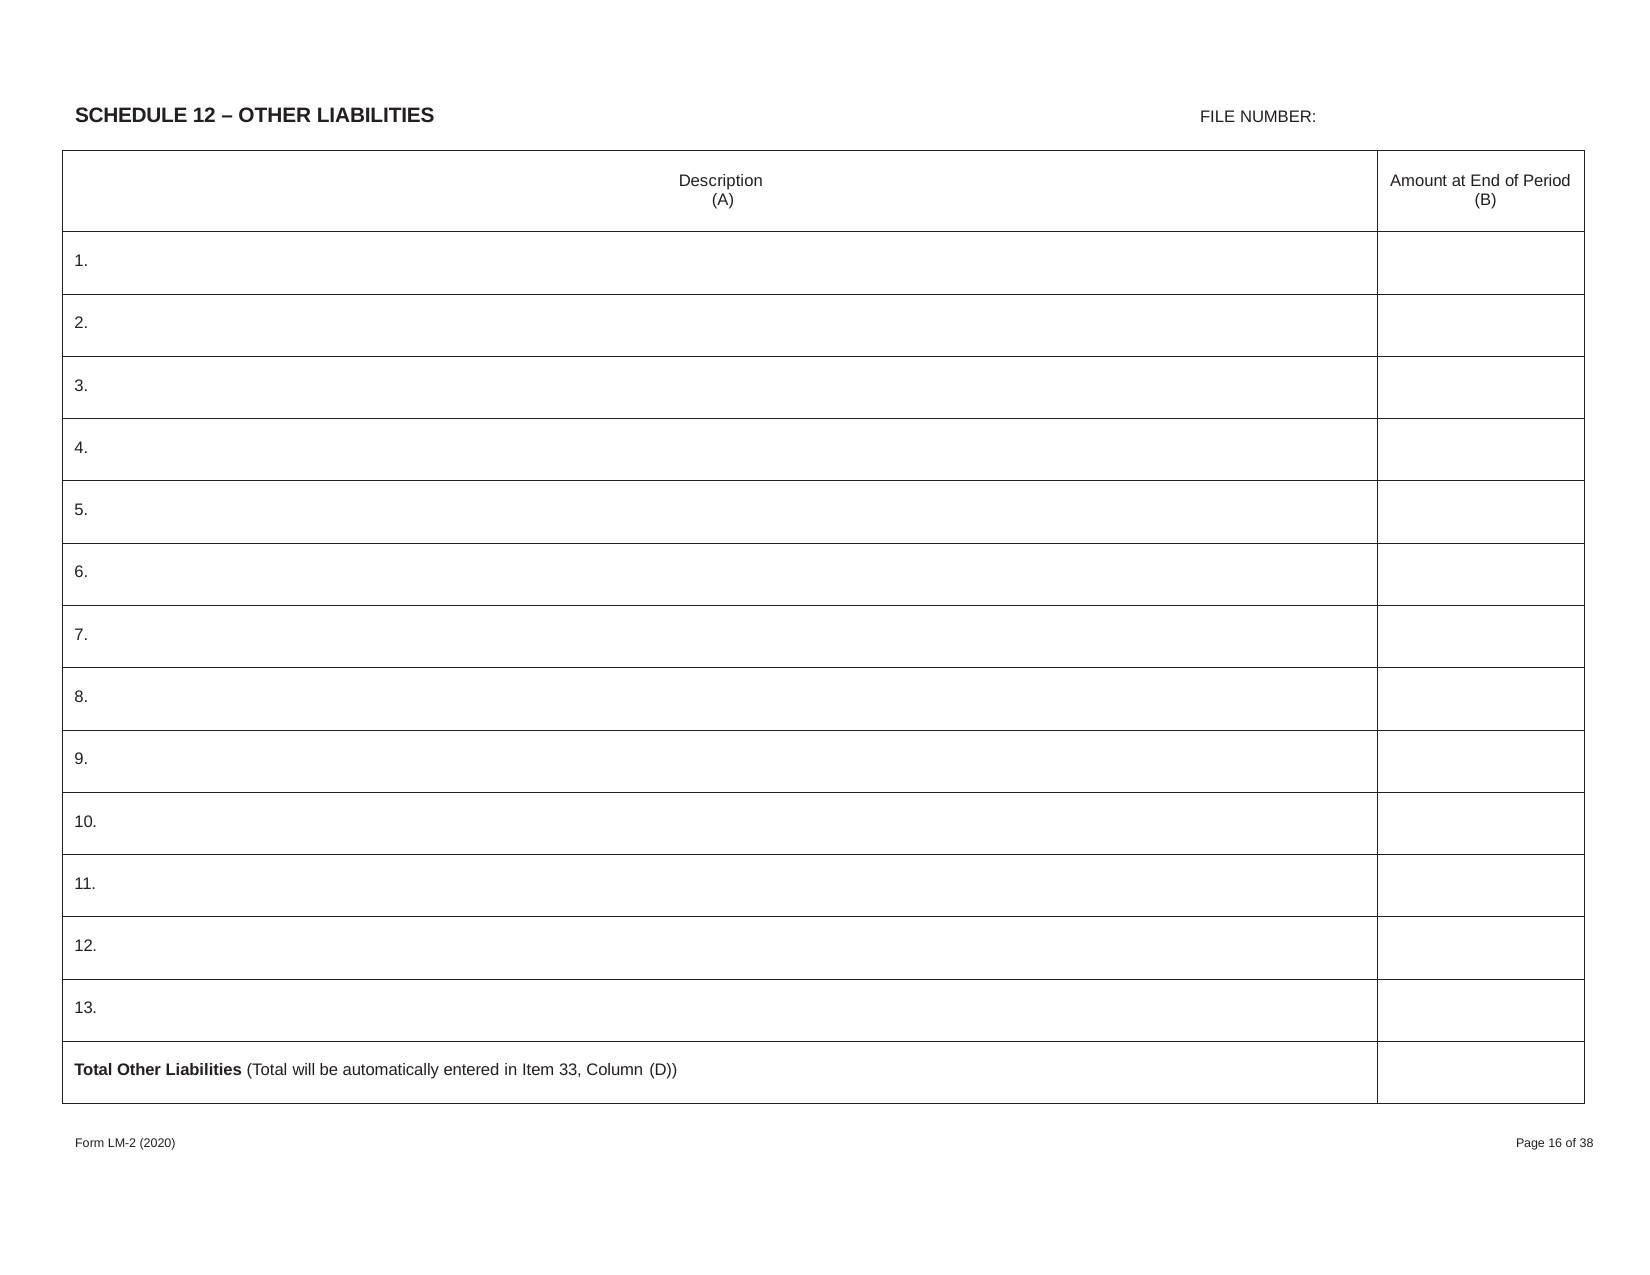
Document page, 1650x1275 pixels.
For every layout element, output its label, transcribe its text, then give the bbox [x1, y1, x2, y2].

table_cell 10. [63, 793, 1377, 854]
table_cell [1378, 917, 1584, 979]
table_cell 2. [63, 295, 1377, 356]
table_cell [1378, 793, 1584, 854]
table_cell 7. [63, 606, 1377, 667]
table_cell [1378, 481, 1584, 543]
text_box SCHEDULE 12 – OTHER LIABILITIES [72, 99, 442, 127]
table_cell 4. [63, 419, 1377, 480]
table_cell Total Other Liabilities (Total will be automatically entered in Item 33, Column (D)) [63, 1042, 1377, 1103]
table_cell 12. [63, 917, 1377, 979]
slide_number Page 16 of 38 [1513, 1133, 1597, 1275]
table_cell 1. [63, 232, 1377, 294]
table_cell 5. [63, 481, 1377, 543]
table_cell [1378, 295, 1584, 356]
table_cell 3. [63, 357, 1377, 418]
table_header Description (A) [63, 151, 1377, 231]
table_cell 11. [63, 855, 1377, 916]
table_cell [1378, 731, 1584, 792]
table_cell 6. [63, 544, 1377, 605]
table_cell 8. [63, 668, 1377, 730]
table_cell [1378, 1042, 1584, 1103]
table_cell [1378, 668, 1584, 730]
table_header Amount at End of Period (B) [1378, 151, 1584, 231]
table_cell 13. [63, 980, 1377, 1041]
table_cell [1378, 232, 1584, 294]
table_cell [1378, 980, 1584, 1041]
text_box FILE NUMBER: [1197, 103, 1319, 126]
table_cell [1378, 855, 1584, 916]
table_cell [1378, 544, 1584, 605]
table_cell 9. [63, 731, 1377, 792]
table_cell [1378, 357, 1584, 418]
table_cell [1378, 419, 1584, 480]
footer Form LM-2 (2020) [72, 1133, 344, 1275]
table_cell [1378, 606, 1584, 667]
